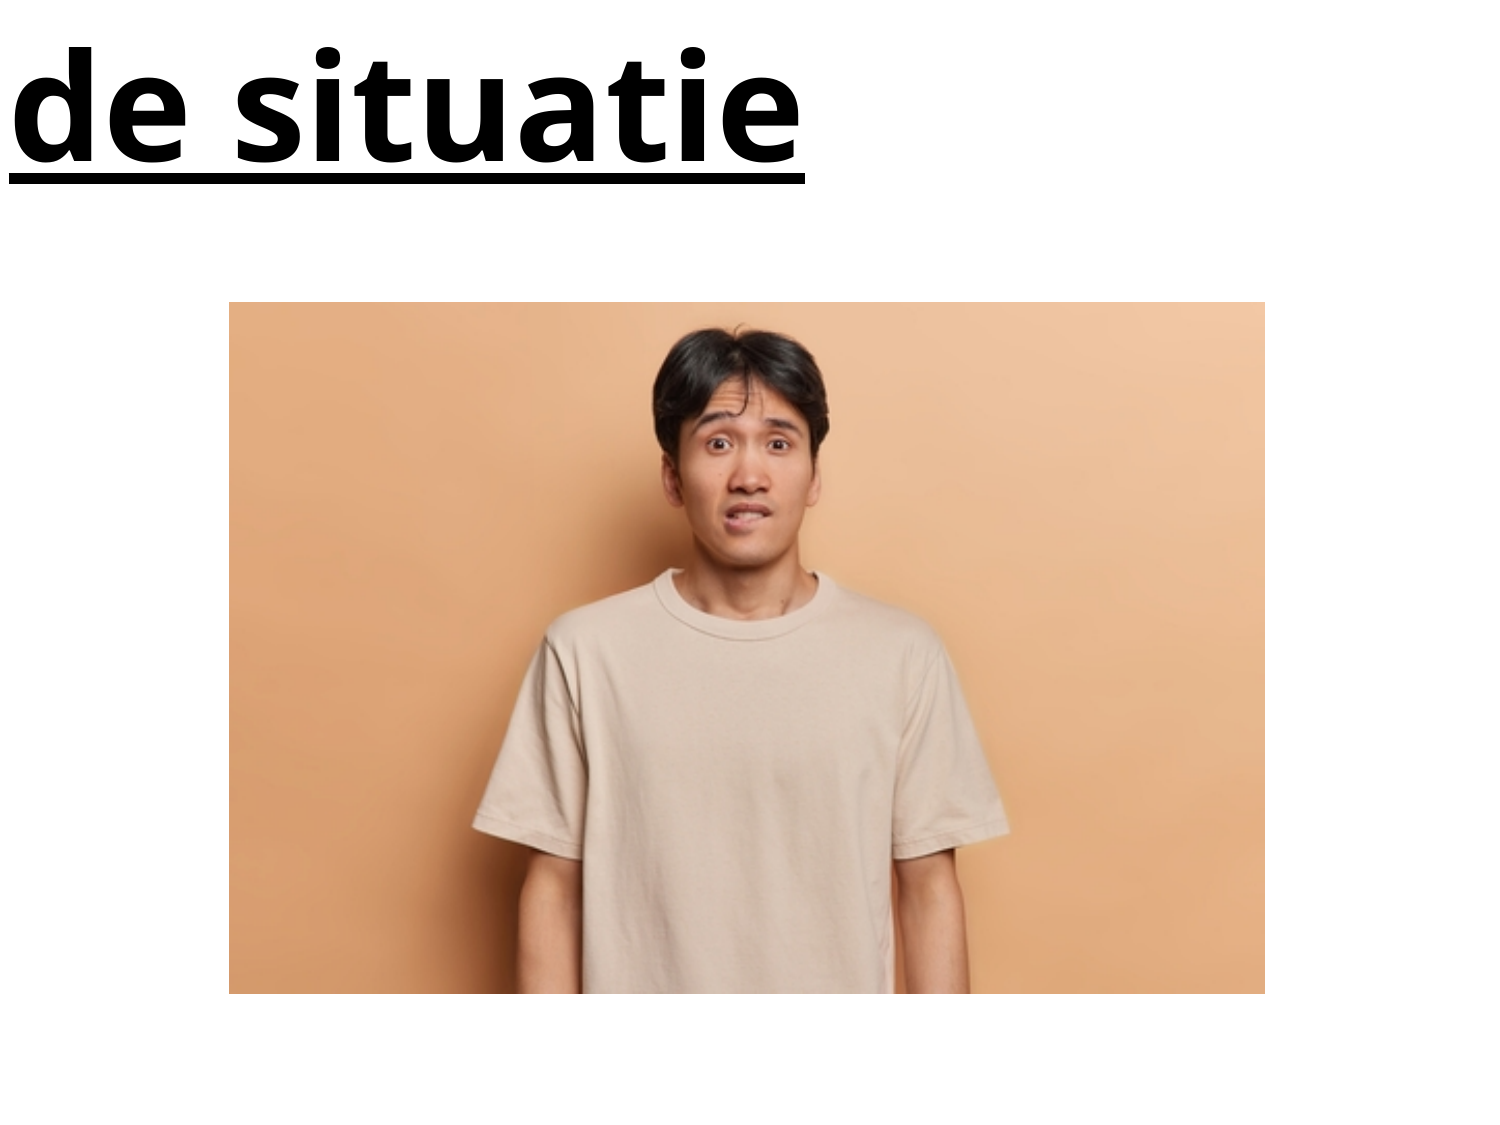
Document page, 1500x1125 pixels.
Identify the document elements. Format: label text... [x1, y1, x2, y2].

picture [229, 302, 1265, 994]
text_box de situatie [0, 4, 1500, 199]
